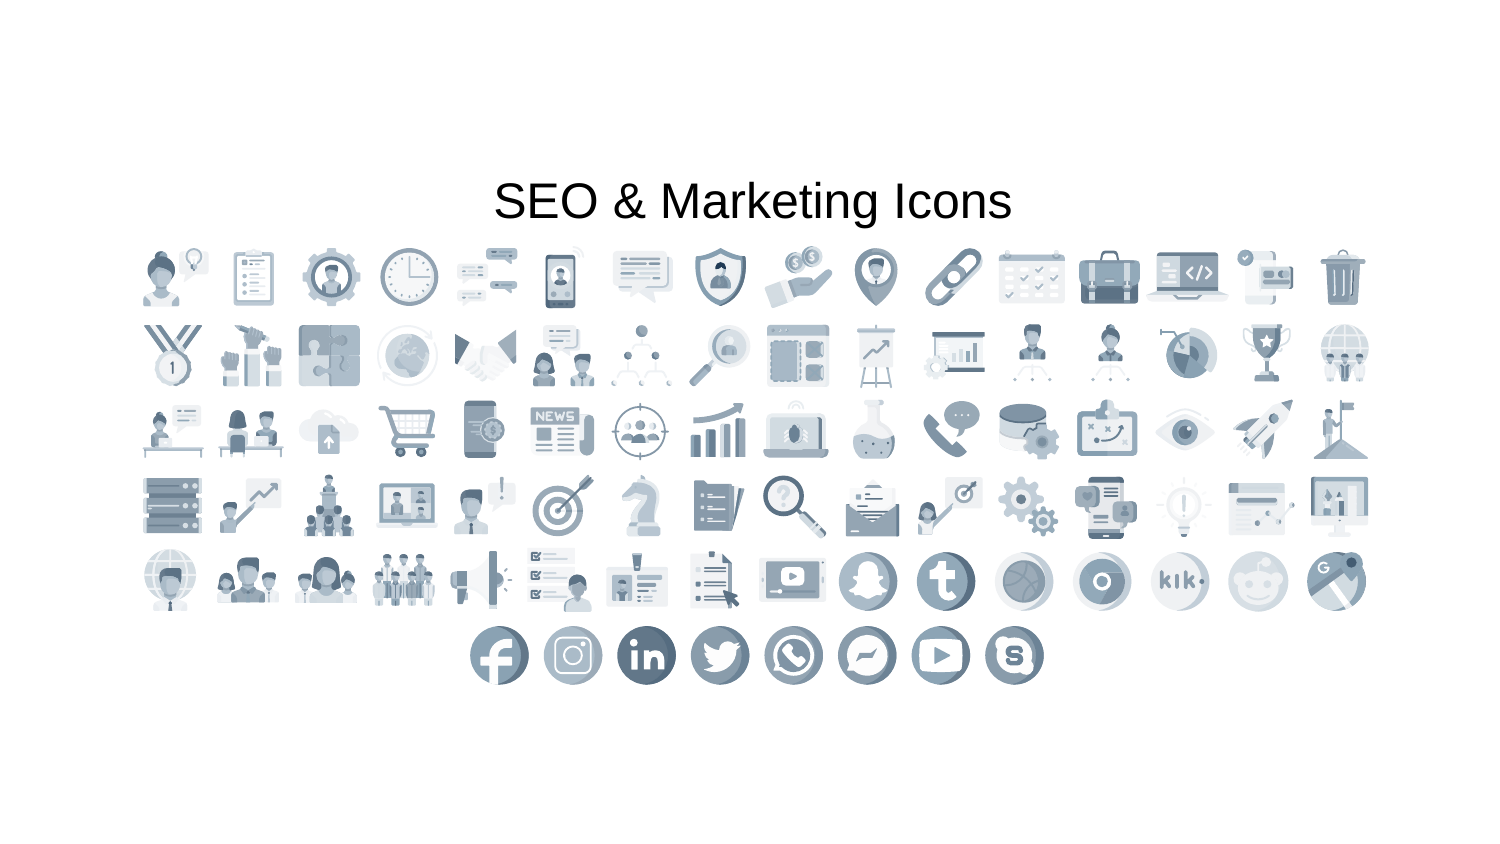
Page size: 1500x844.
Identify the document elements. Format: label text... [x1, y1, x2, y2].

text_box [612, 250, 674, 304]
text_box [1077, 399, 1138, 457]
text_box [917, 476, 983, 535]
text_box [373, 324, 442, 387]
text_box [758, 557, 827, 602]
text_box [1234, 249, 1294, 305]
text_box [377, 405, 437, 458]
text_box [302, 247, 361, 307]
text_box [837, 625, 898, 685]
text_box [610, 324, 673, 387]
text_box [303, 474, 354, 537]
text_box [923, 247, 985, 307]
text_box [764, 625, 825, 685]
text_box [763, 399, 829, 458]
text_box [1012, 324, 1052, 382]
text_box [690, 551, 740, 609]
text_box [464, 400, 505, 459]
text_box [1078, 250, 1141, 304]
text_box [911, 625, 972, 685]
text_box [1155, 408, 1216, 451]
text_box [454, 476, 516, 535]
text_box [233, 248, 275, 306]
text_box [1146, 252, 1229, 302]
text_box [1228, 482, 1295, 536]
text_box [764, 245, 834, 309]
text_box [690, 402, 746, 458]
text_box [690, 625, 751, 685]
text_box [380, 247, 439, 307]
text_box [1315, 324, 1369, 382]
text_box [762, 475, 827, 539]
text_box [216, 557, 280, 603]
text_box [456, 247, 518, 307]
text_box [143, 324, 203, 387]
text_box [1072, 552, 1133, 611]
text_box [617, 625, 678, 685]
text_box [454, 329, 517, 382]
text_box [298, 409, 360, 454]
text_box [141, 404, 205, 459]
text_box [530, 407, 595, 456]
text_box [922, 400, 980, 458]
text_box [1310, 476, 1369, 538]
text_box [766, 324, 830, 388]
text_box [999, 403, 1060, 460]
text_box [376, 483, 438, 529]
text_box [543, 625, 604, 685]
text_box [143, 247, 209, 307]
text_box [984, 625, 1045, 685]
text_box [217, 409, 285, 458]
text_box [139, 548, 197, 611]
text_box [219, 478, 282, 534]
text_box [526, 547, 592, 613]
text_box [694, 247, 747, 307]
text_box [450, 550, 513, 610]
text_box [298, 324, 361, 387]
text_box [1159, 327, 1226, 379]
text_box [532, 474, 595, 537]
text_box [1242, 324, 1292, 382]
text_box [923, 331, 985, 380]
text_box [1232, 399, 1294, 460]
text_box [994, 552, 1055, 611]
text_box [372, 553, 435, 606]
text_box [845, 479, 900, 537]
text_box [545, 245, 585, 309]
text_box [294, 556, 358, 604]
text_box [1313, 399, 1369, 460]
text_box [220, 324, 282, 387]
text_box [1090, 324, 1131, 382]
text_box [610, 402, 670, 461]
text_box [1306, 551, 1369, 611]
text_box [143, 477, 203, 534]
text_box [693, 480, 745, 531]
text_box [848, 399, 897, 459]
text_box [1228, 551, 1290, 612]
title SEO & Marketing Icons [175, 153, 1332, 233]
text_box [688, 324, 751, 387]
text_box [469, 625, 530, 685]
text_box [998, 250, 1065, 304]
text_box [998, 476, 1059, 537]
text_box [1150, 552, 1211, 611]
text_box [916, 552, 977, 611]
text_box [1320, 249, 1367, 305]
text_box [1074, 476, 1138, 540]
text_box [856, 324, 896, 389]
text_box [532, 324, 595, 387]
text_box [605, 552, 669, 607]
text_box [838, 552, 899, 611]
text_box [854, 247, 898, 307]
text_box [1155, 476, 1213, 538]
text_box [621, 474, 661, 537]
